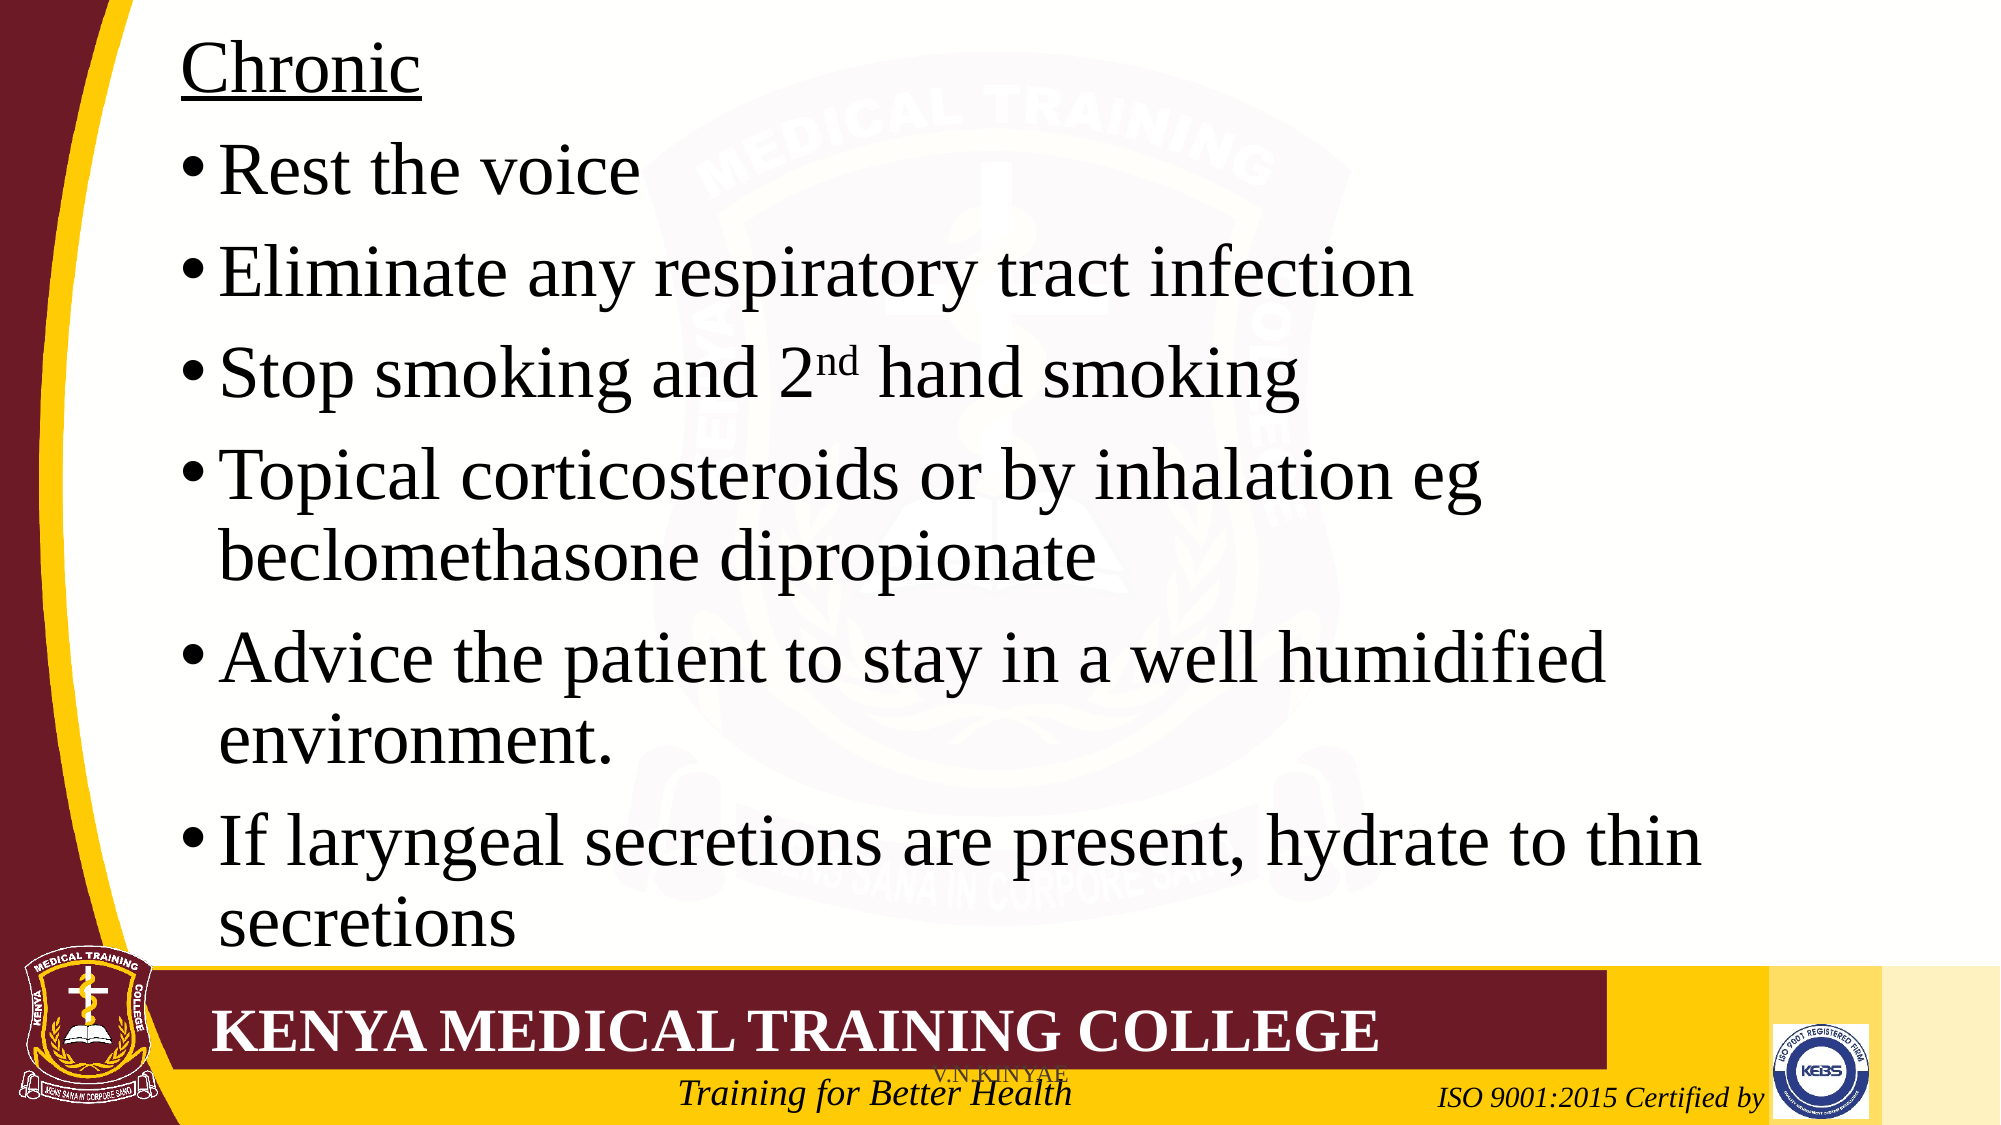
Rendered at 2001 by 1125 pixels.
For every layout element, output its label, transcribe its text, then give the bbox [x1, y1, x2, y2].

picture [0, 0, 2000, 1125]
list Chronic Rest the voice Eliminate any respiratory tract infection Stop smoking and 2nd hand smoking Topical corticosteroids or by inhalation eg beclomethasone dipropionate Advice the patient to stay in a well humidified environment. If laryngeal secretions are present, hydrate to thin secretions [165, 20, 1910, 952]
footer V.N.KINYAE [662, 1042, 1338, 1103]
